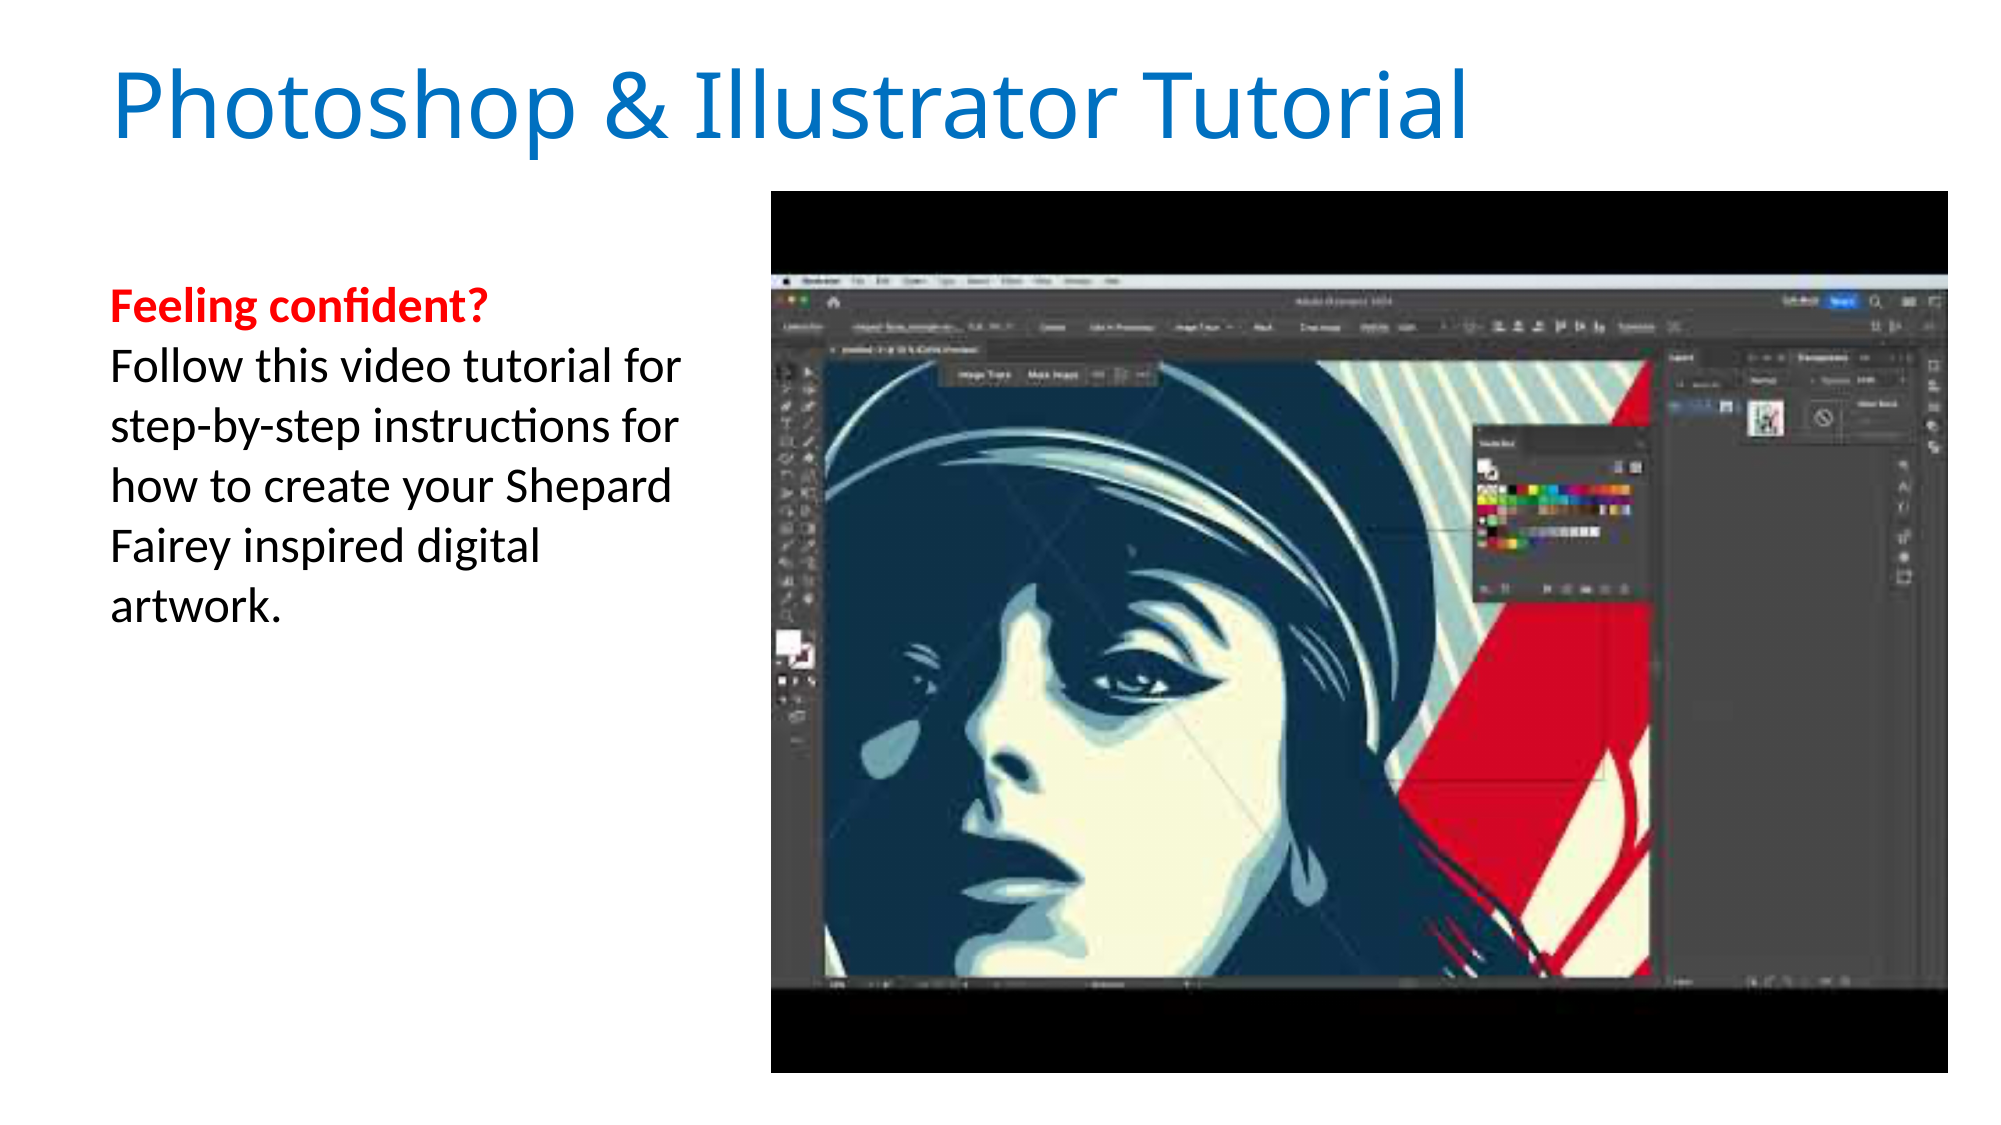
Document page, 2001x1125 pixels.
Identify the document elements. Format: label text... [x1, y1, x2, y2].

title Feeling confident? Follow this video tutorial for step-by-step instructions for how to create your Shepard Fairey inspired digital artwork. [95, 298, 698, 667]
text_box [770, 190, 1949, 1074]
text_box Photoshop & Illustrator Tutorial [95, 56, 1821, 162]
